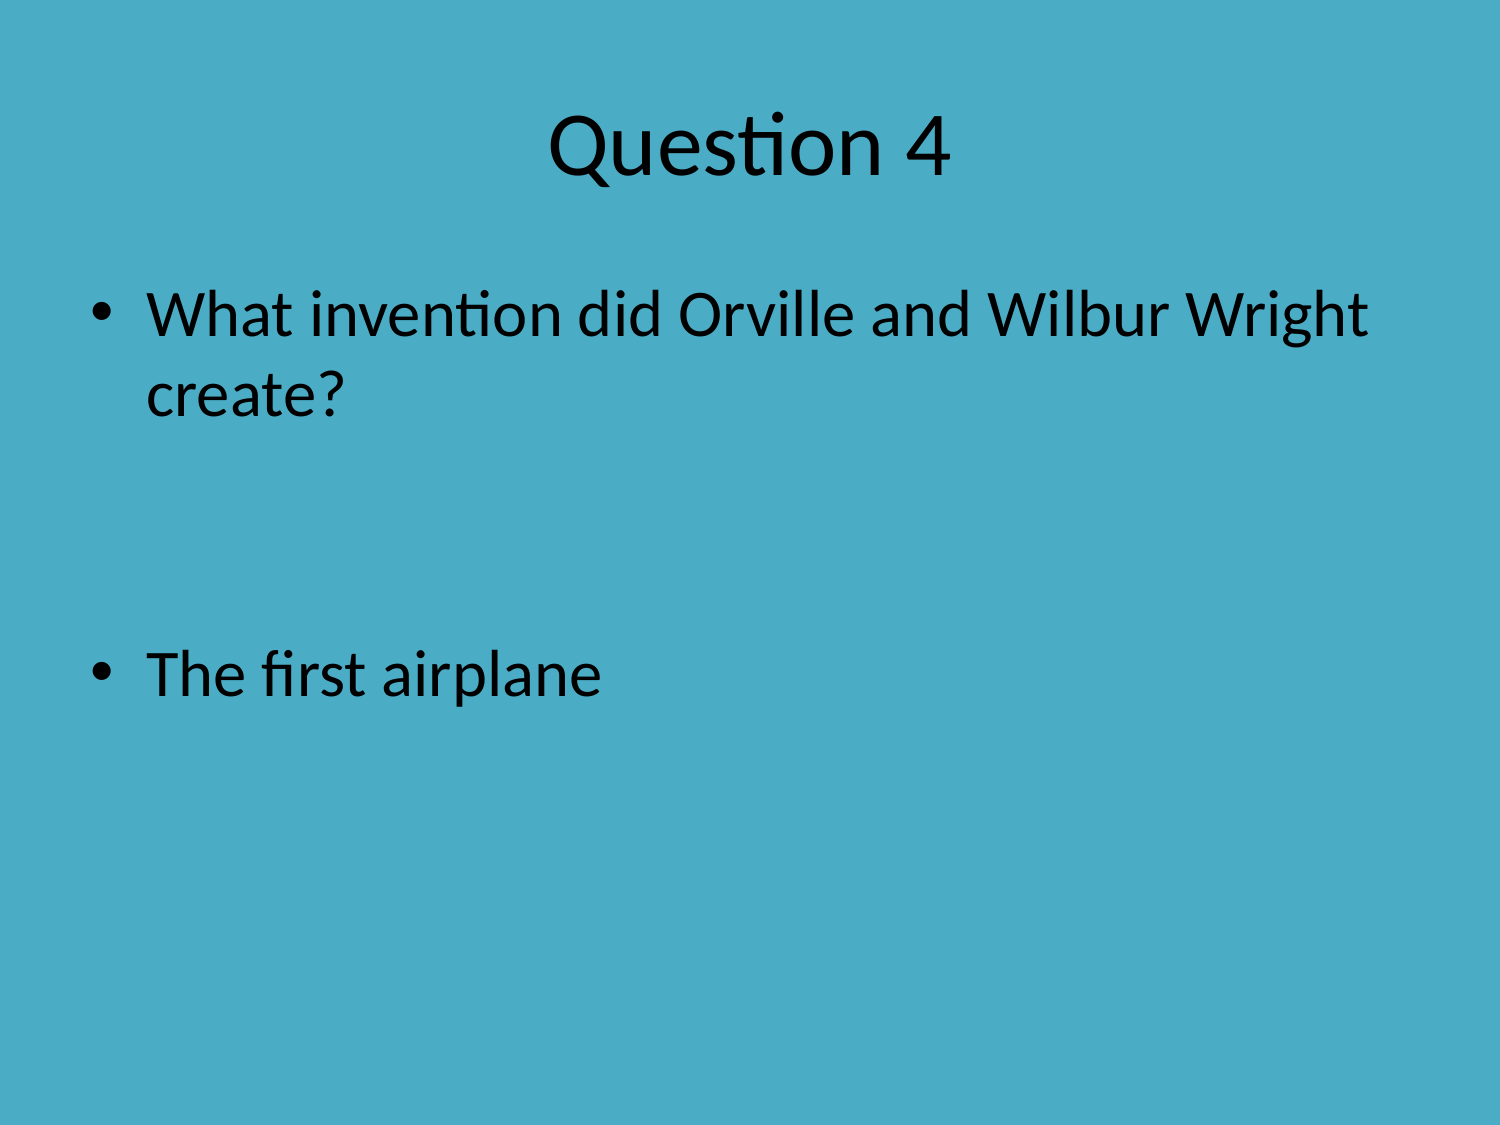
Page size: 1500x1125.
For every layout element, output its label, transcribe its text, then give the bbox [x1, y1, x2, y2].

list What invention did Orville and Wilbur Wright create? The first airplane [75, 262, 1425, 1005]
title Question 4 [75, 45, 1425, 233]
